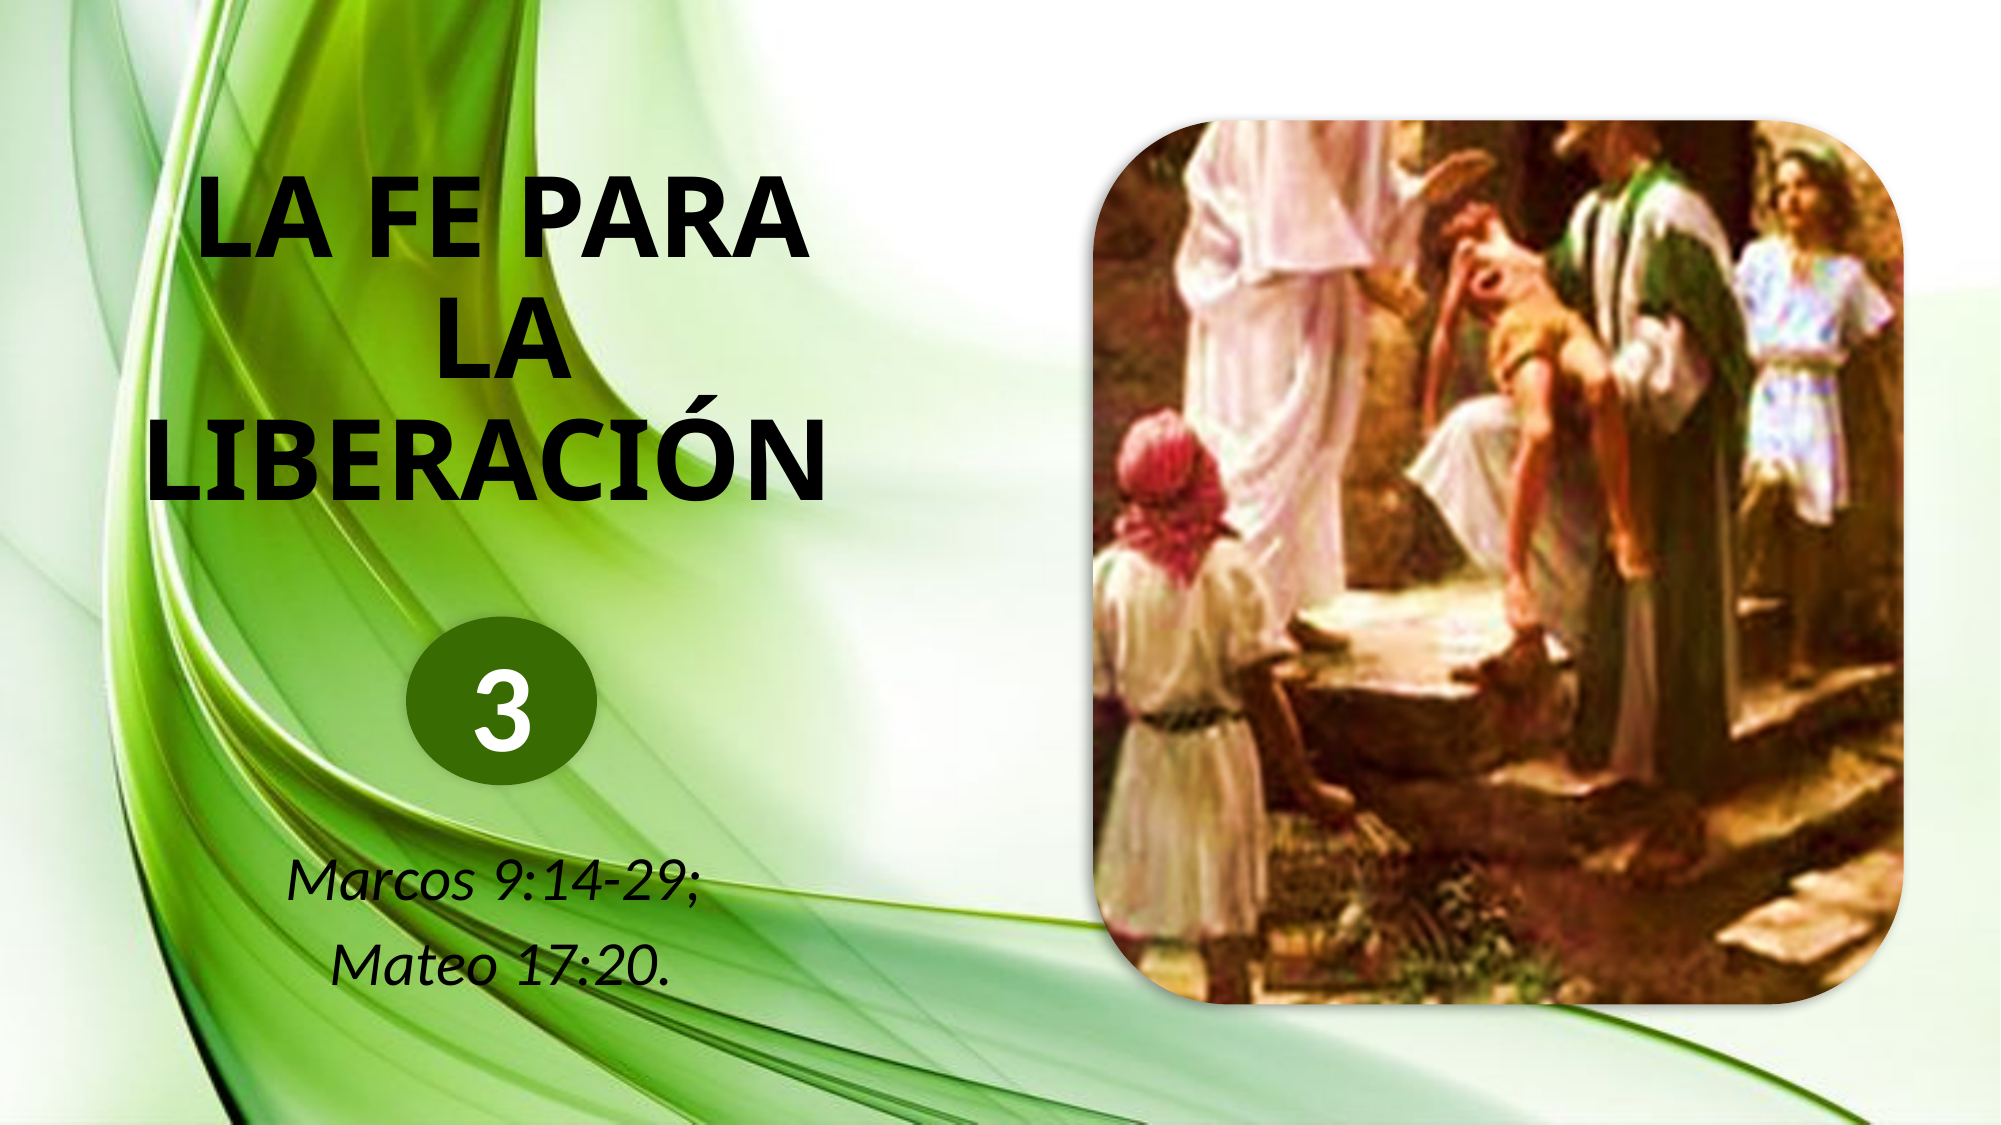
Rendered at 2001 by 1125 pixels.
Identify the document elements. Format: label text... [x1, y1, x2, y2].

title LA FE PARA LA LIBERACIÓN [96, 120, 907, 564]
list Marcos 9:14-29; Mateo 17:20. [96, 838, 907, 1007]
text_box 3 [405, 615, 599, 787]
picture [0, 0, 2001, 1125]
